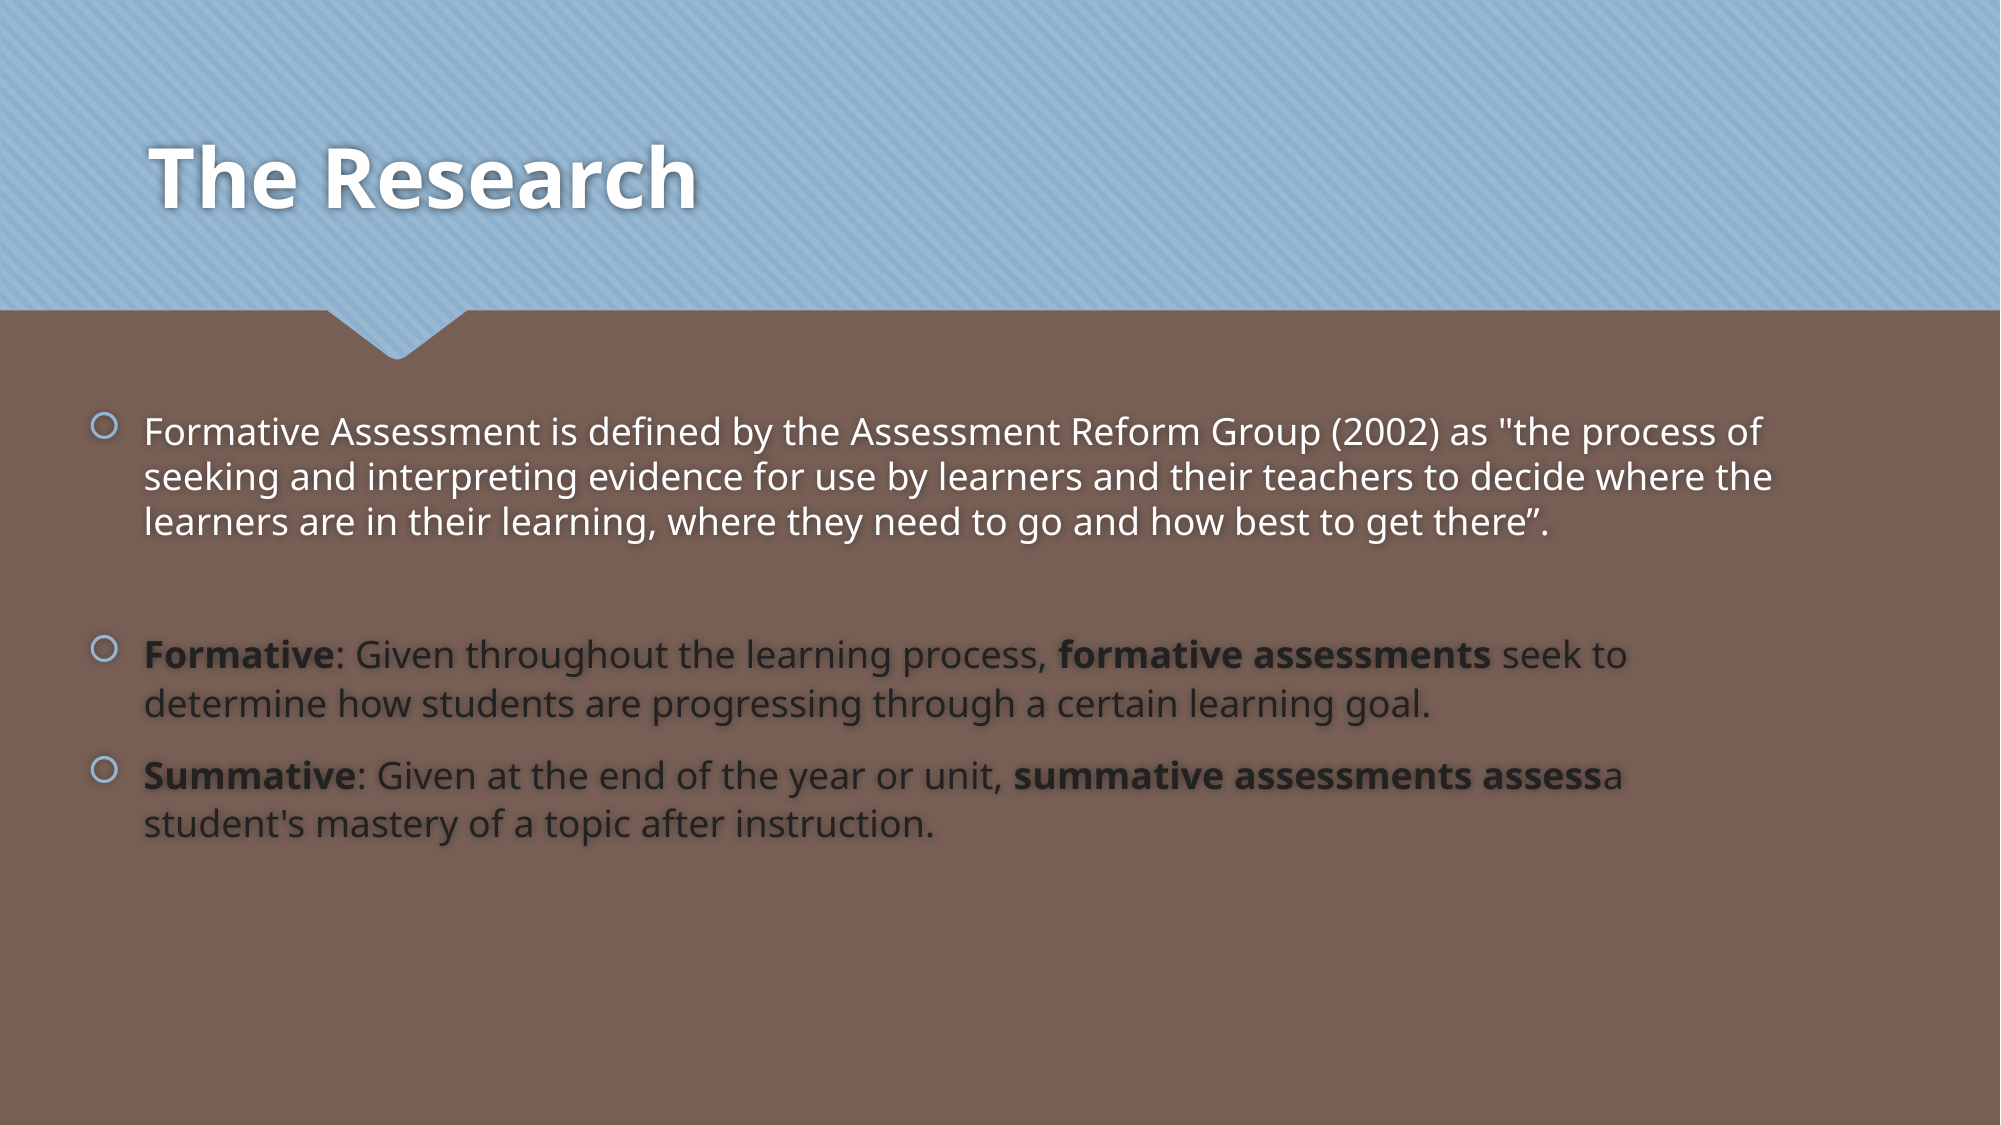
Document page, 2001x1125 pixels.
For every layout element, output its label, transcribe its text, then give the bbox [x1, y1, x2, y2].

title The Research [132, 73, 1868, 233]
list Formative Assessment is defined by the Assessment Reform Group (2002) as "the process of seeking and interpreting evidence for use by learners and their teachers to decide where the learners are in their learning, where they need to go and how best to get there”. Formative: Given throughout the learning process, formative assessments seek to determine how students are progressing through a certain learning goal. Summative: Given at the end of the year or unit, summative assessments assessa student's mastery of a topic after instruction. [72, 395, 1804, 992]
